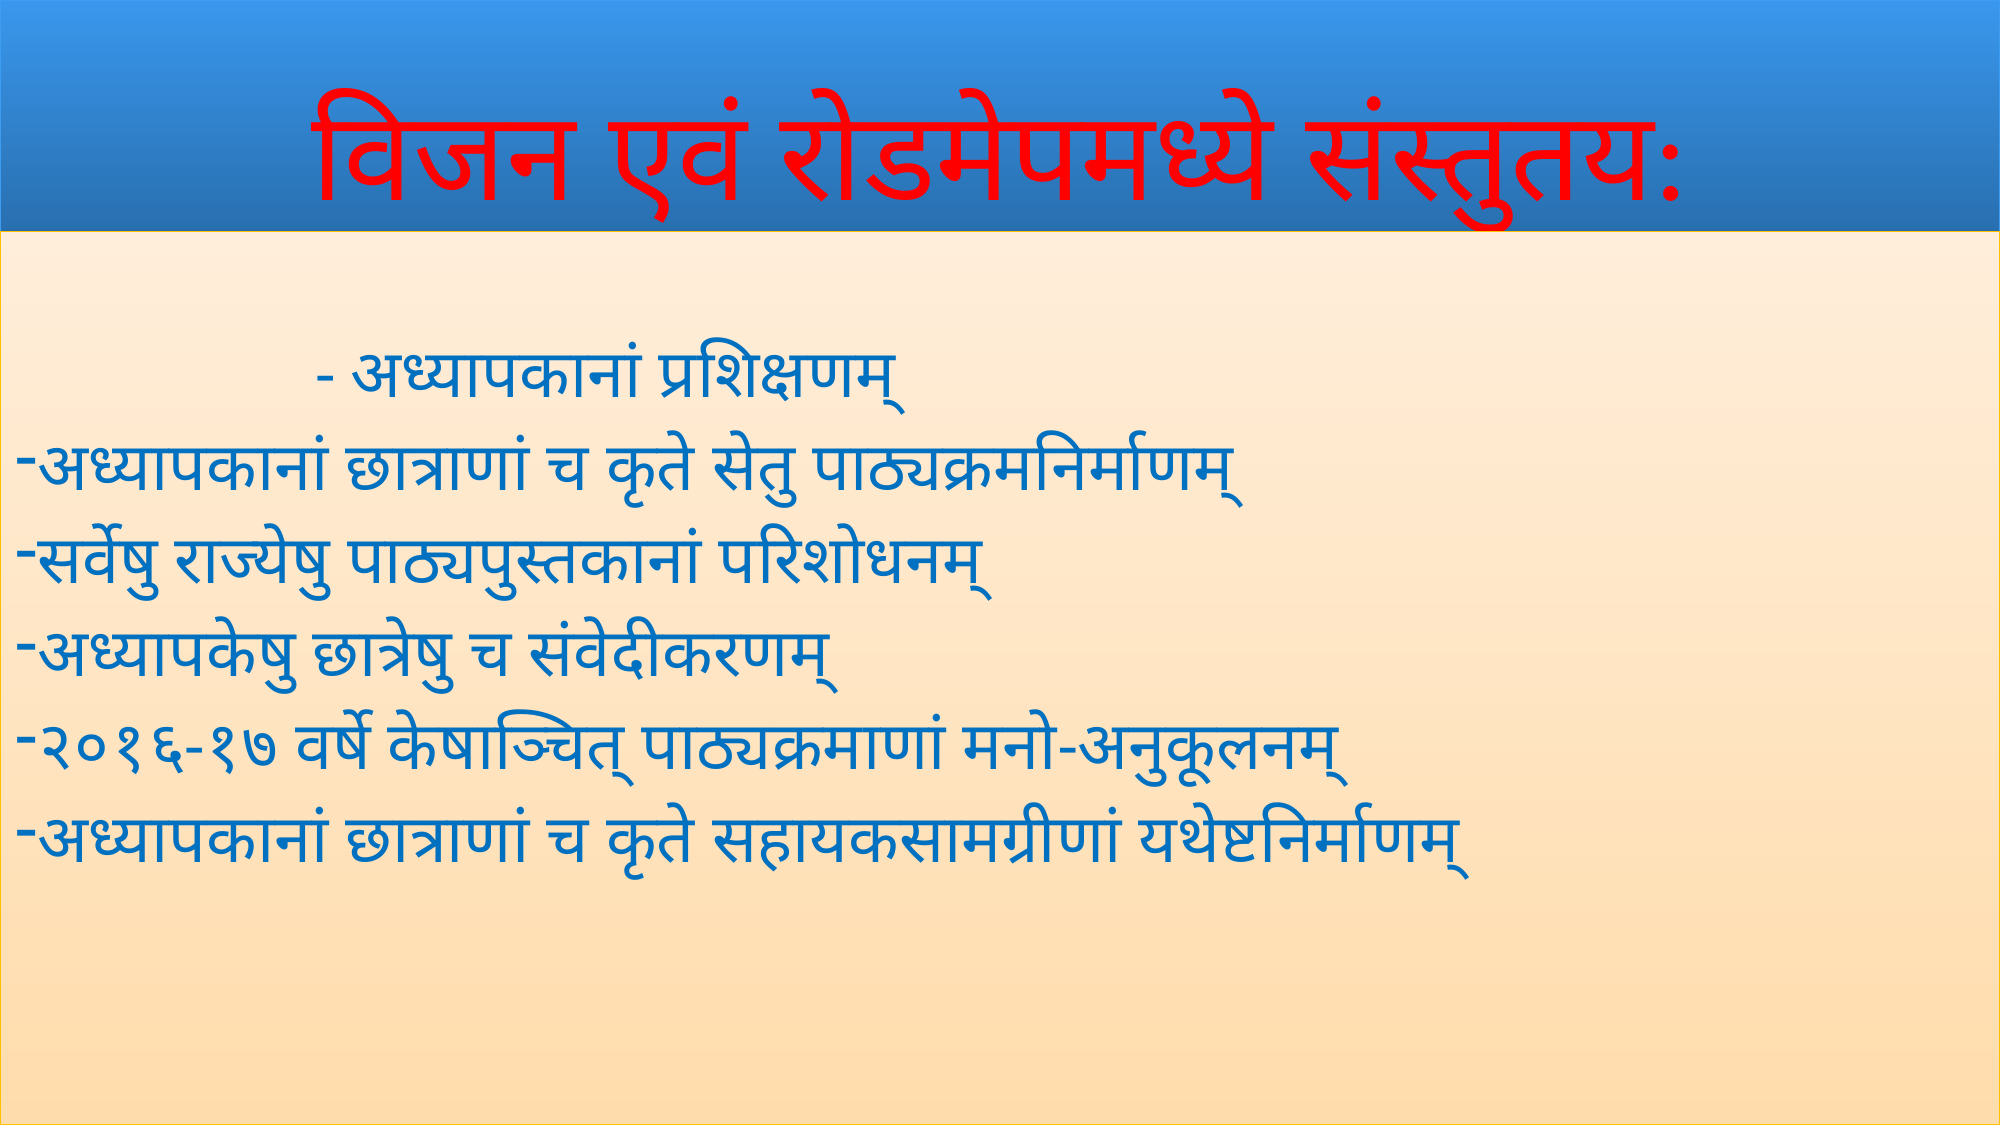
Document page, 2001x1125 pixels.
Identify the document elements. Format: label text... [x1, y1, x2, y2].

subtitle - अध्यापकानां प्रशिक्षणम् अध्यापकानां छात्राणां च कृते सेतु पाठ्यक्रमनिर्माणम् सर्वेषु राज्येषु पाठ्यपुस्तकानां परिशोधनम् अध्यापकेषु छात्रेषु च संवेदीकरणम् २०१६-१७ वर्षे केषाञ्चित् पाठ्यक्रमाणां मनो-अनुकूलनम् अध्यापकानां छात्राणां च कृते सहायकसामग्रीणां यथेष्टनिर्माणम् [0, 231, 2000, 1125]
title विजन एवं रोडमेपमध्ये संस्तुतय: [0, 0, 2000, 231]
